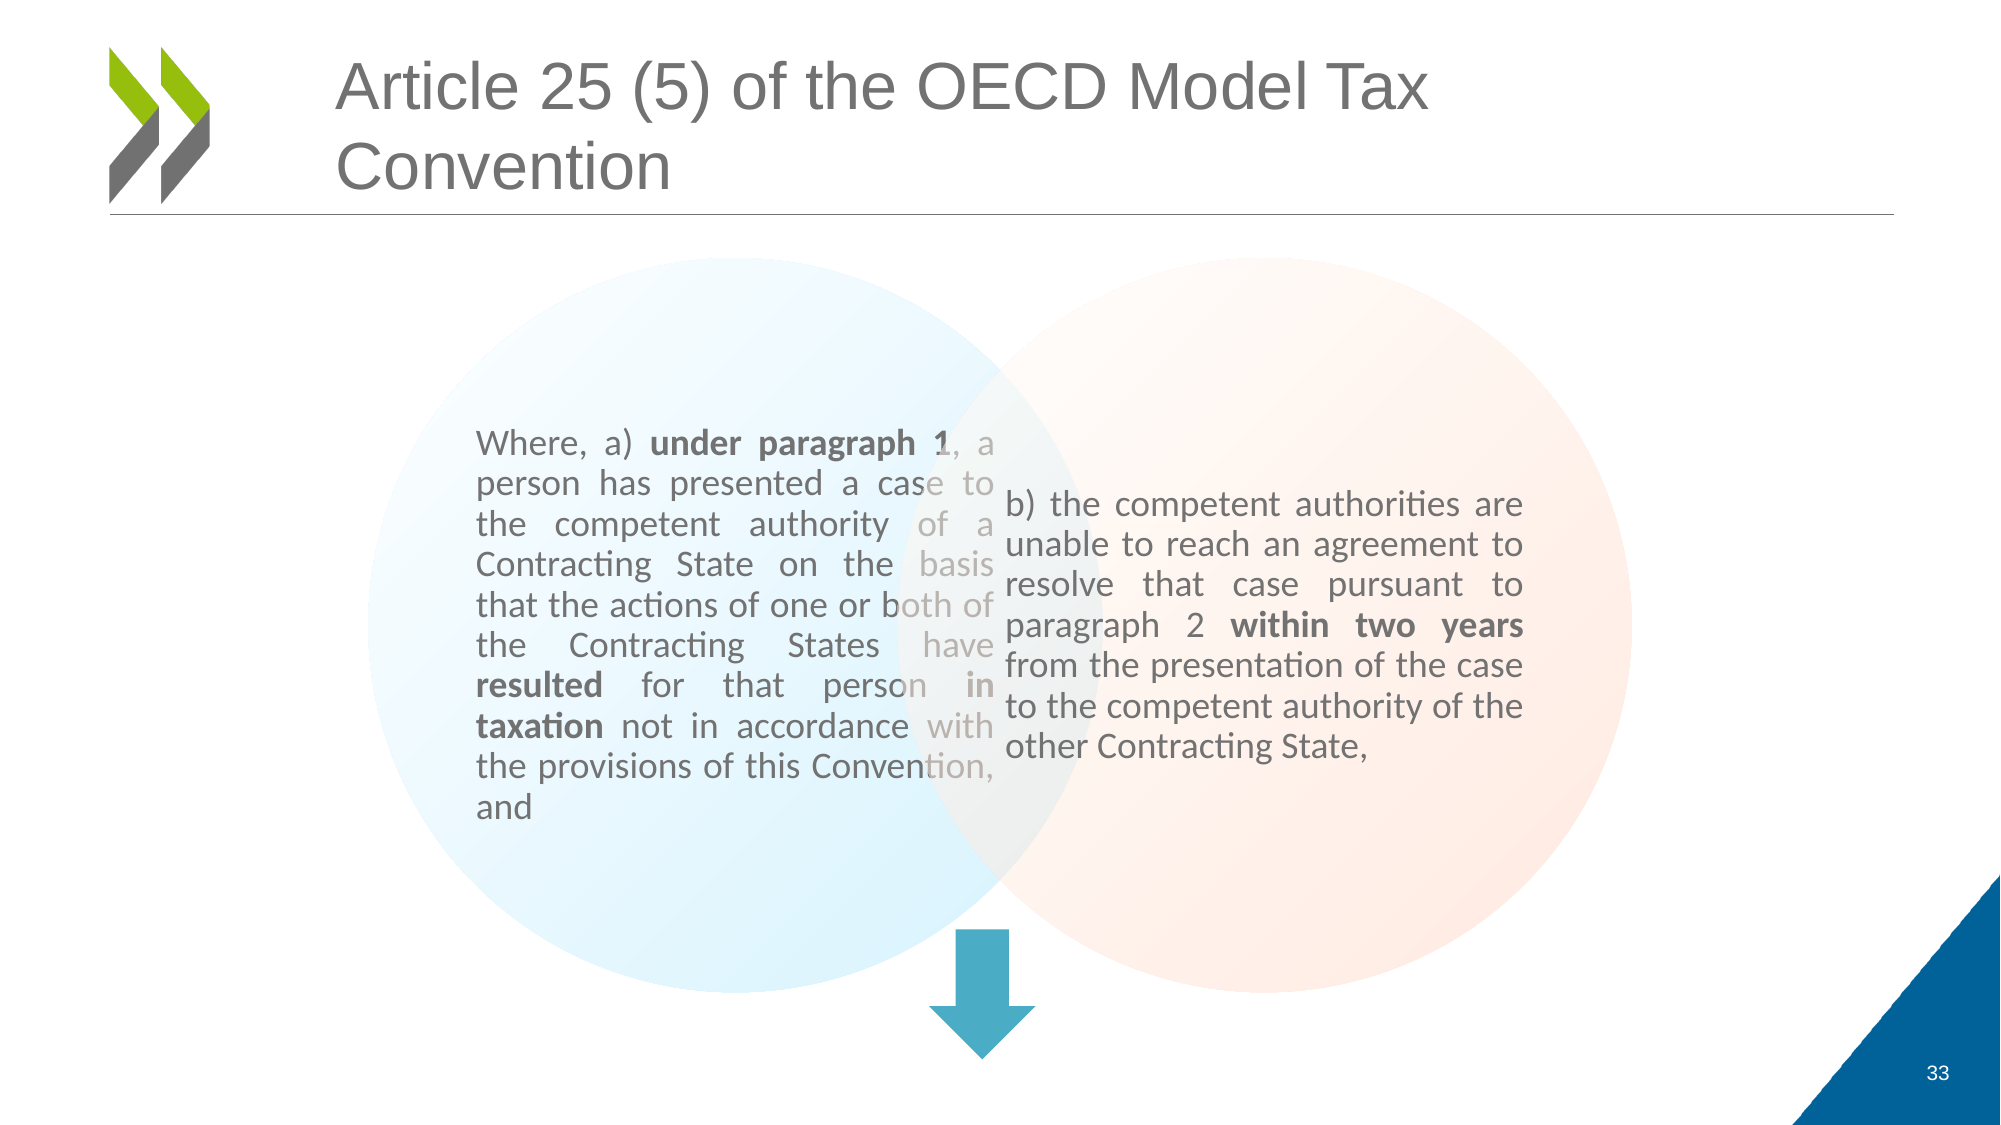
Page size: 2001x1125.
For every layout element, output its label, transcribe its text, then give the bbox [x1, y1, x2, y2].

slide_number 33 [1889, 1051, 1965, 1092]
title Article 25 (5) of the OECD Model Tax Convention [320, 39, 1538, 207]
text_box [338, 172, 1662, 1078]
picture [1792, 874, 2000, 1125]
